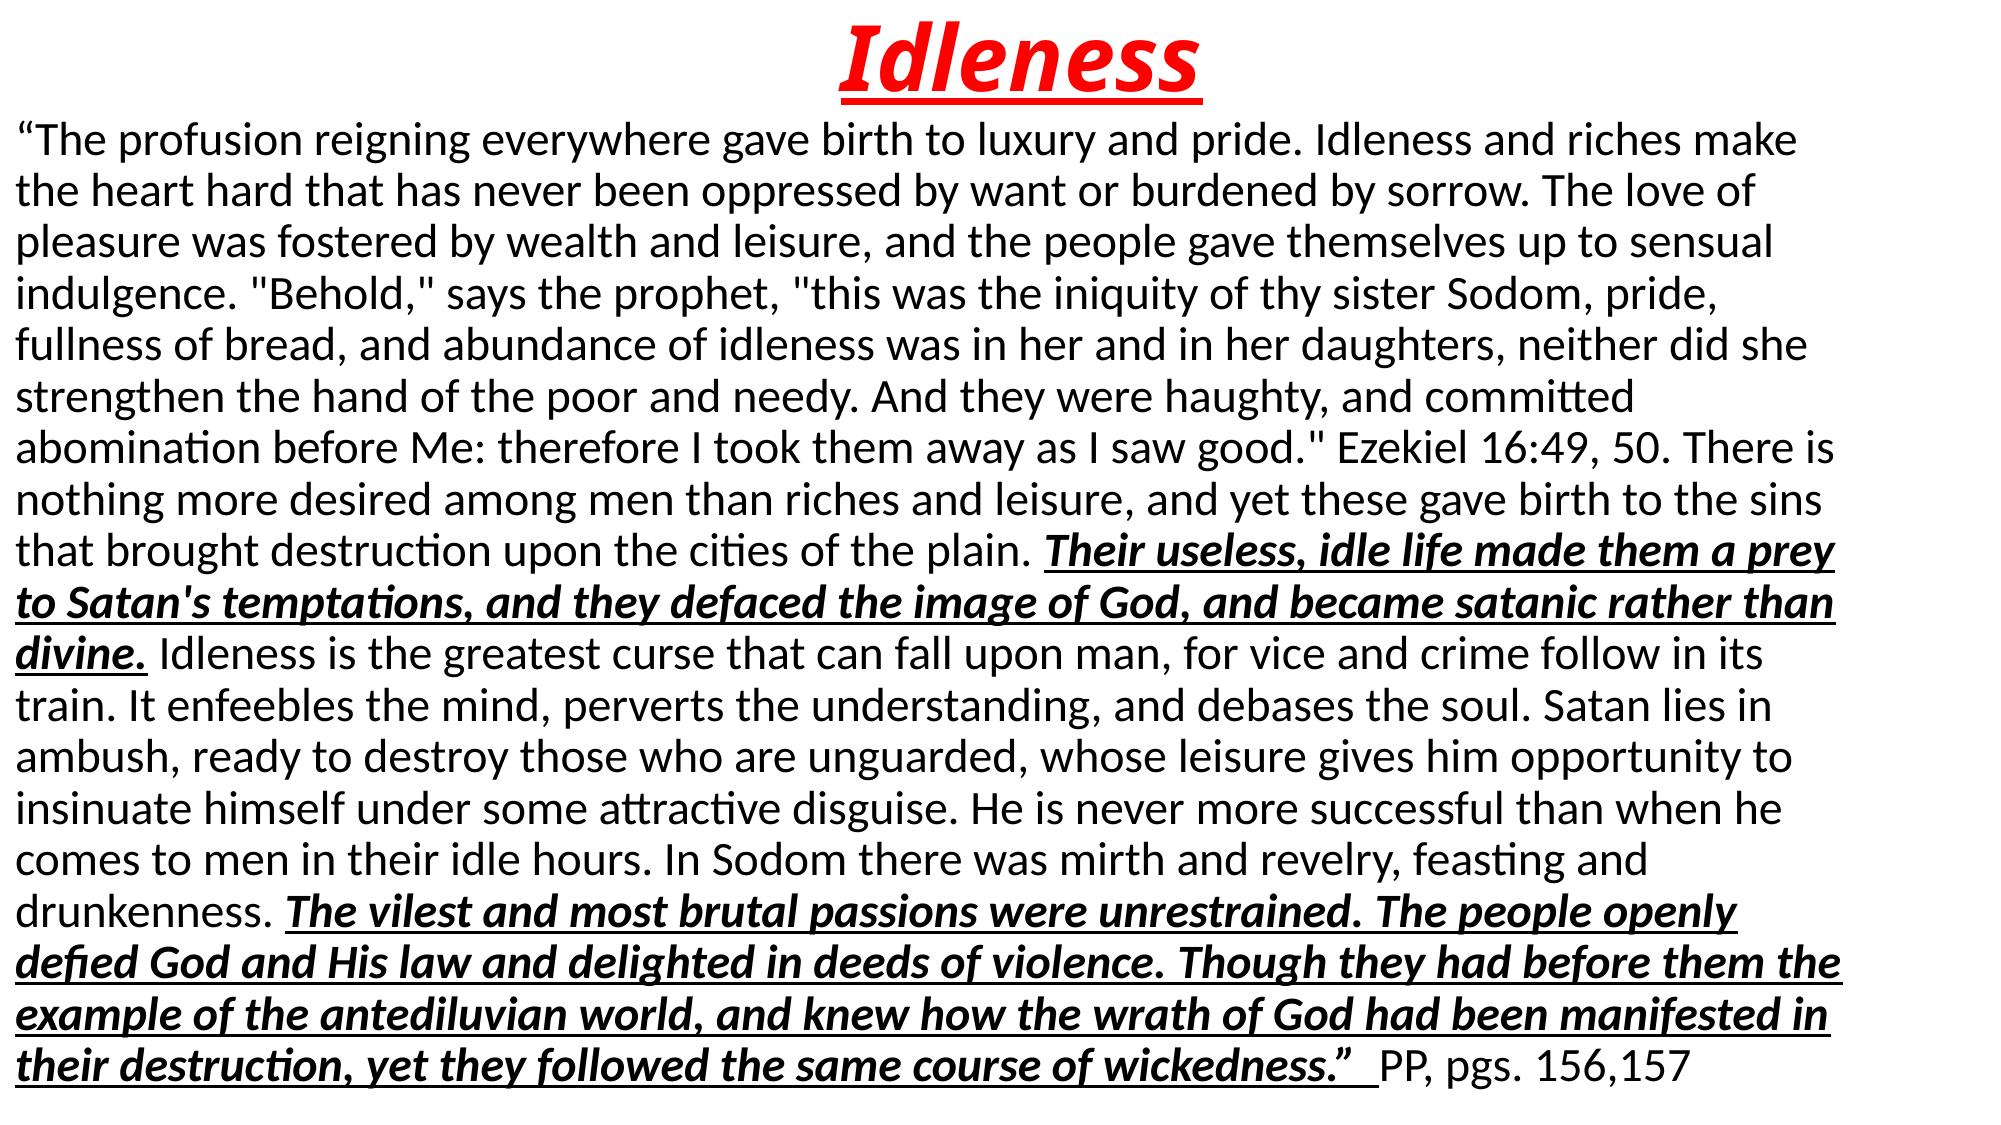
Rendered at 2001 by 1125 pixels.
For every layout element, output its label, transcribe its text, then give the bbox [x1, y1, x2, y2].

title Idleness [137, 0, 1863, 106]
list “The profusion reigning everywhere gave birth to luxury and pride. Idleness and riches make the heart hard that has never been oppressed by want or burdened by sorrow. The love of pleasure was fostered by wealth and leisure, and the people gave themselves up to sensual indulgence. "Behold," says the prophet, "this was the iniquity of thy sister Sodom, pride, fullness of bread, and abundance of idleness was in her and in her daughters, neither did she strengthen the hand of the poor and needy. And they were haughty, and committed abomination before Me: therefore I took them away as I saw good." Ezekiel 16:49, 50. There is nothing more desired among men than riches and leisure, and yet these gave birth to the sins that brought destruction upon the cities of the plain. Their useless, idle life made them a prey to Satan's temptations, and they defaced the image of God, and became satanic rather than divine. Idleness is the greatest curse that can fall upon man, for vice and crime follow in its train. It enfeebles the mind, perverts the understanding, and debases the soul. Satan lies in ambush, ready to destroy those who are unguarded, whose leisure gives him opportunity to insinuate himself under some attractive disguise. He is never more successful than when he comes to men in their idle hours. In Sodom there was mirth and revelry, feasting and drunkenness. The vilest and most brutal passions were unrestrained. The people openly defied God and His law and delighted in deeds of violence. Though they had before them the example of the antediluvian world, and knew how the wrath of God had been manifested in their destruction, yet they followed the same course of wickedness.” PP, pgs. 156,157 [0, 106, 1863, 1125]
